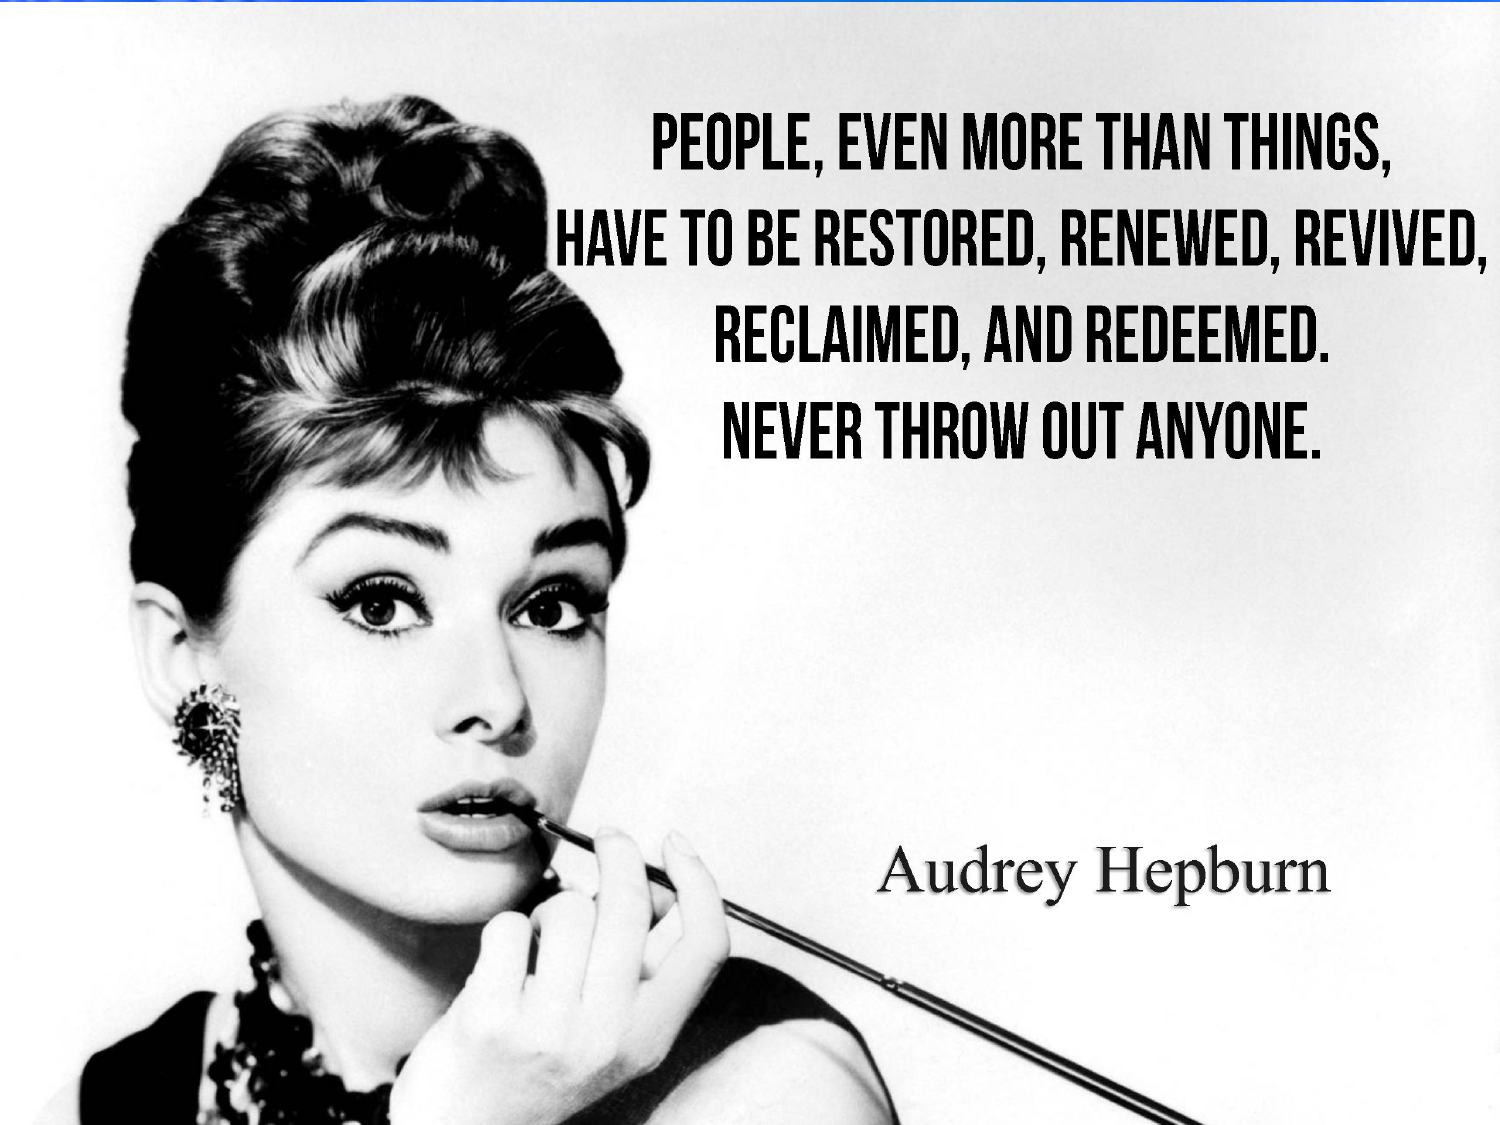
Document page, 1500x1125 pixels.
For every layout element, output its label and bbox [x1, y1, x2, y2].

list [0, 2, 1500, 1125]
